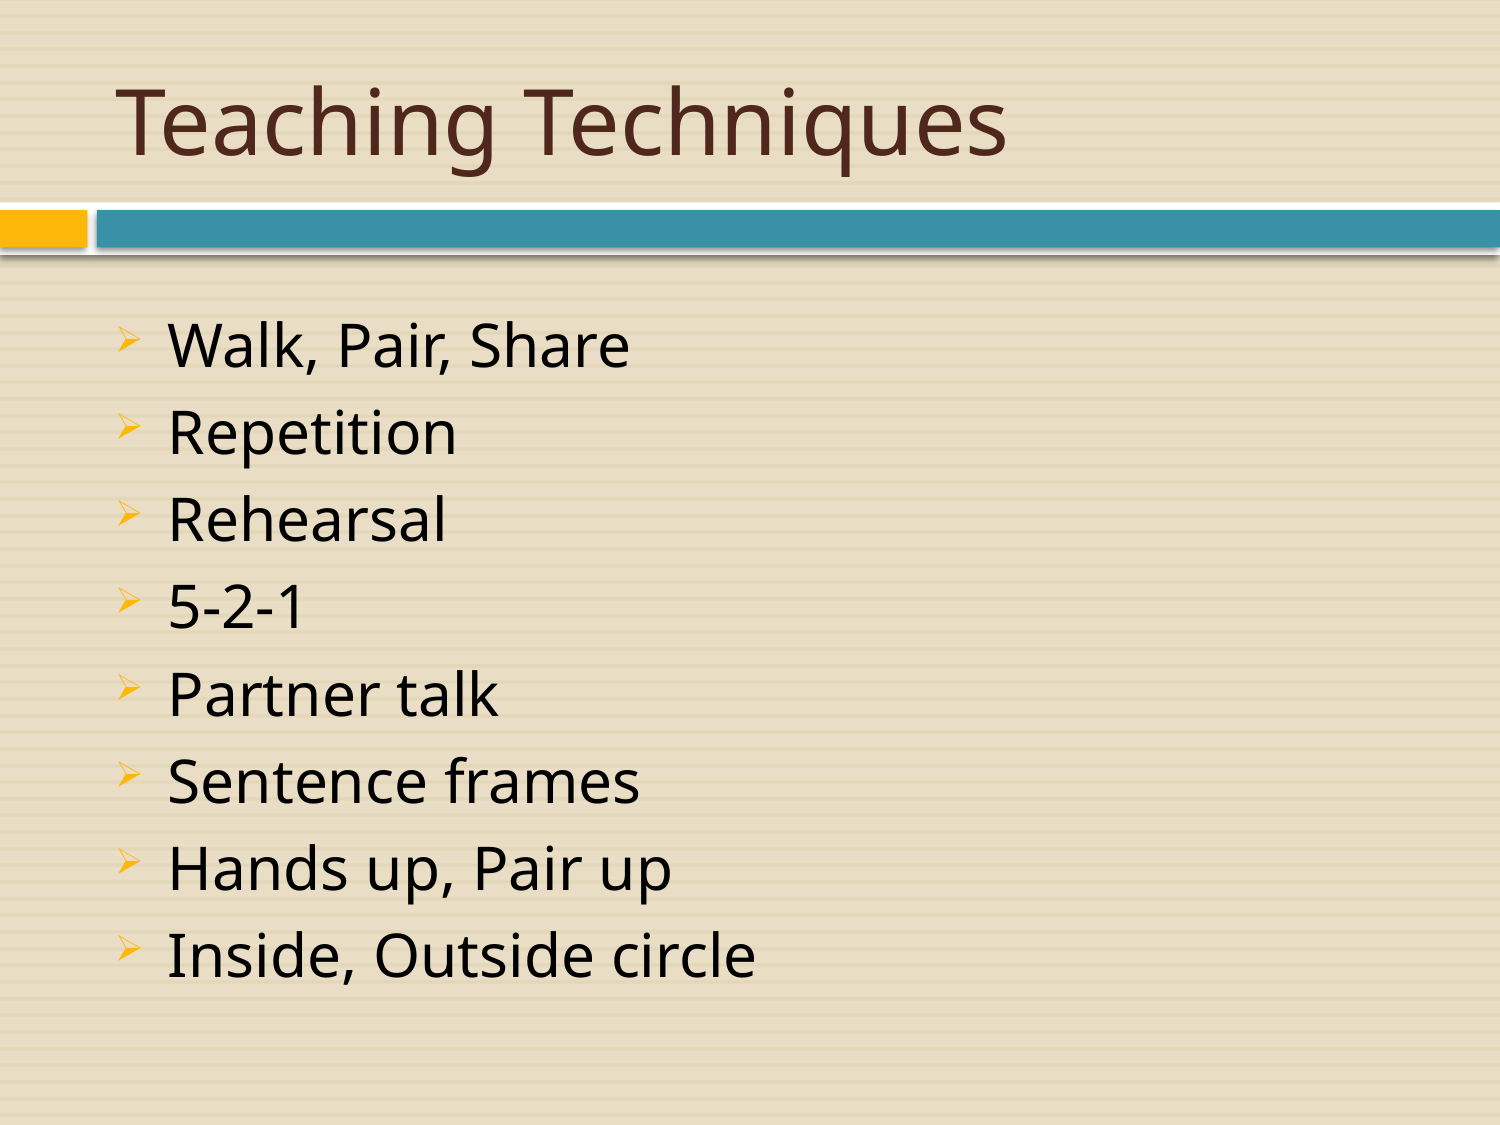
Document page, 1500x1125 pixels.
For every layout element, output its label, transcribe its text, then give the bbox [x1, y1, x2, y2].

list Walk, Pair, Share Repetition Rehearsal 5-2-1 Partner talk Sentence frames Hands up, Pair up Inside, Outside circle [100, 299, 1438, 1038]
title Teaching Techniques [100, 37, 1438, 200]
